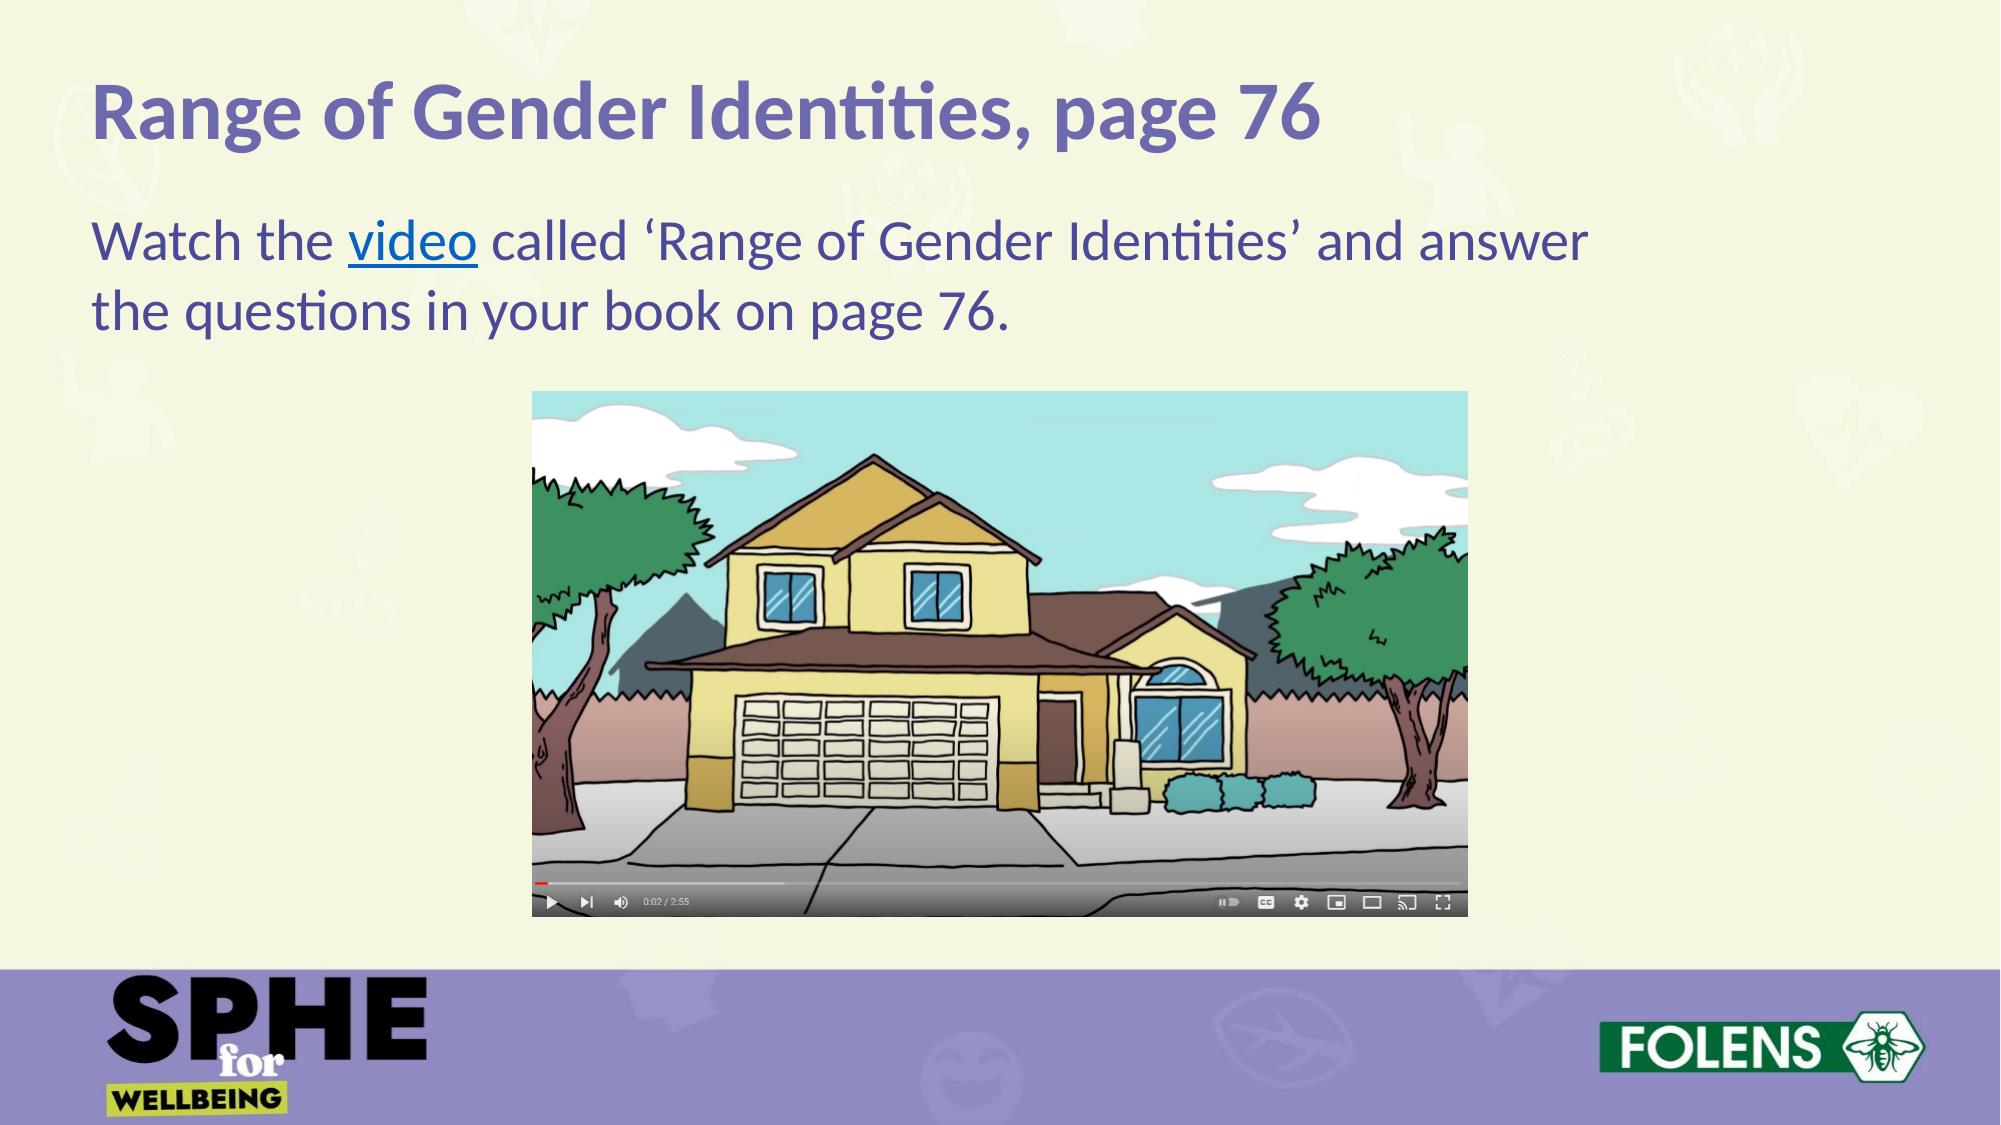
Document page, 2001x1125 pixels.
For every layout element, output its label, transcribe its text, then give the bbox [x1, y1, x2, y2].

text_box Watch the video called ‘Range of Gender Identities’ and answer the questions in your book on page 76. [76, 194, 1633, 368]
text_box Range of Gender Identities, page 76 [75, 59, 1801, 162]
picture [0, 0, 2001, 1125]
